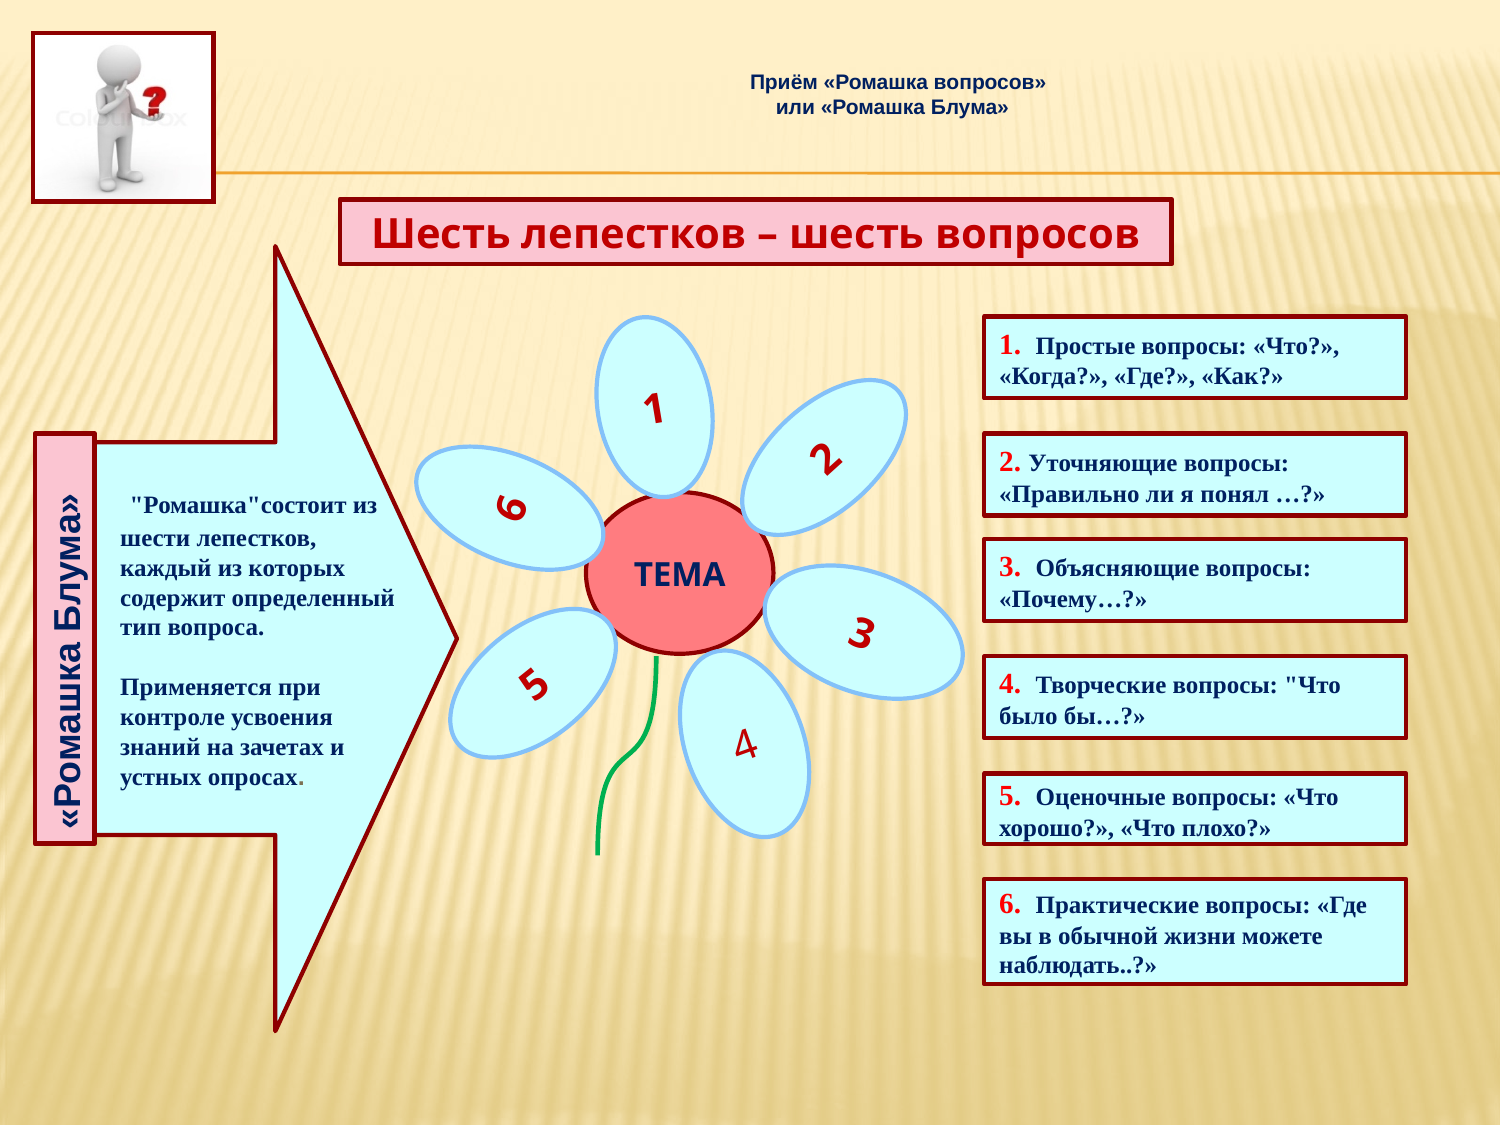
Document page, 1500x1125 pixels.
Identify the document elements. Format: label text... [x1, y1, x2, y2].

text_box Тема [583, 490, 776, 656]
text_box 4 [677, 648, 812, 840]
title Приём «Ромашка вопросов» или «Ромашка Блума» [316, 35, 1475, 153]
text_box 6 [417, 444, 606, 572]
text_box 1. Простые вопросы: «Что?», «Когда?», «Где?», «Как?» [982, 314, 1408, 400]
text_box 4. Творческие вопросы: "Что было бы…?» [982, 654, 1408, 740]
text_box Шесть лепестков – шесть вопросов [339, 199, 1172, 264]
text_box "Ромашка"состоит из шести лепестков, каждый из которых содержит определенный тип вопроса. Применяется при контроле усвоения знаний на зачетах и устных опросах. [105, 468, 422, 798]
text_box 3. Объясняющие вопросы: «Почему…?» [982, 537, 1408, 623]
text_box 6. Практические вопросы: «Где вы в обычной жизни можете наблюдать..?» [982, 877, 1408, 986]
text_box 5. Оценочные вопросы: «Что хорошо?», «Что плохо?» [982, 771, 1408, 846]
text_box 2. Уточняющие вопросы: «Правильно ли я понял …?» [982, 431, 1408, 518]
text_box 1 [594, 315, 715, 500]
text_box 2 [740, 377, 909, 538]
text_box [95, 244, 386, 1034]
text_box «Ромашка Блума» [35, 433, 95, 844]
text_box 5 [448, 606, 618, 760]
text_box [527, 726, 727, 786]
picture [34, 34, 212, 200]
text_box 3 [762, 563, 965, 701]
text_box [422, 558, 459, 720]
